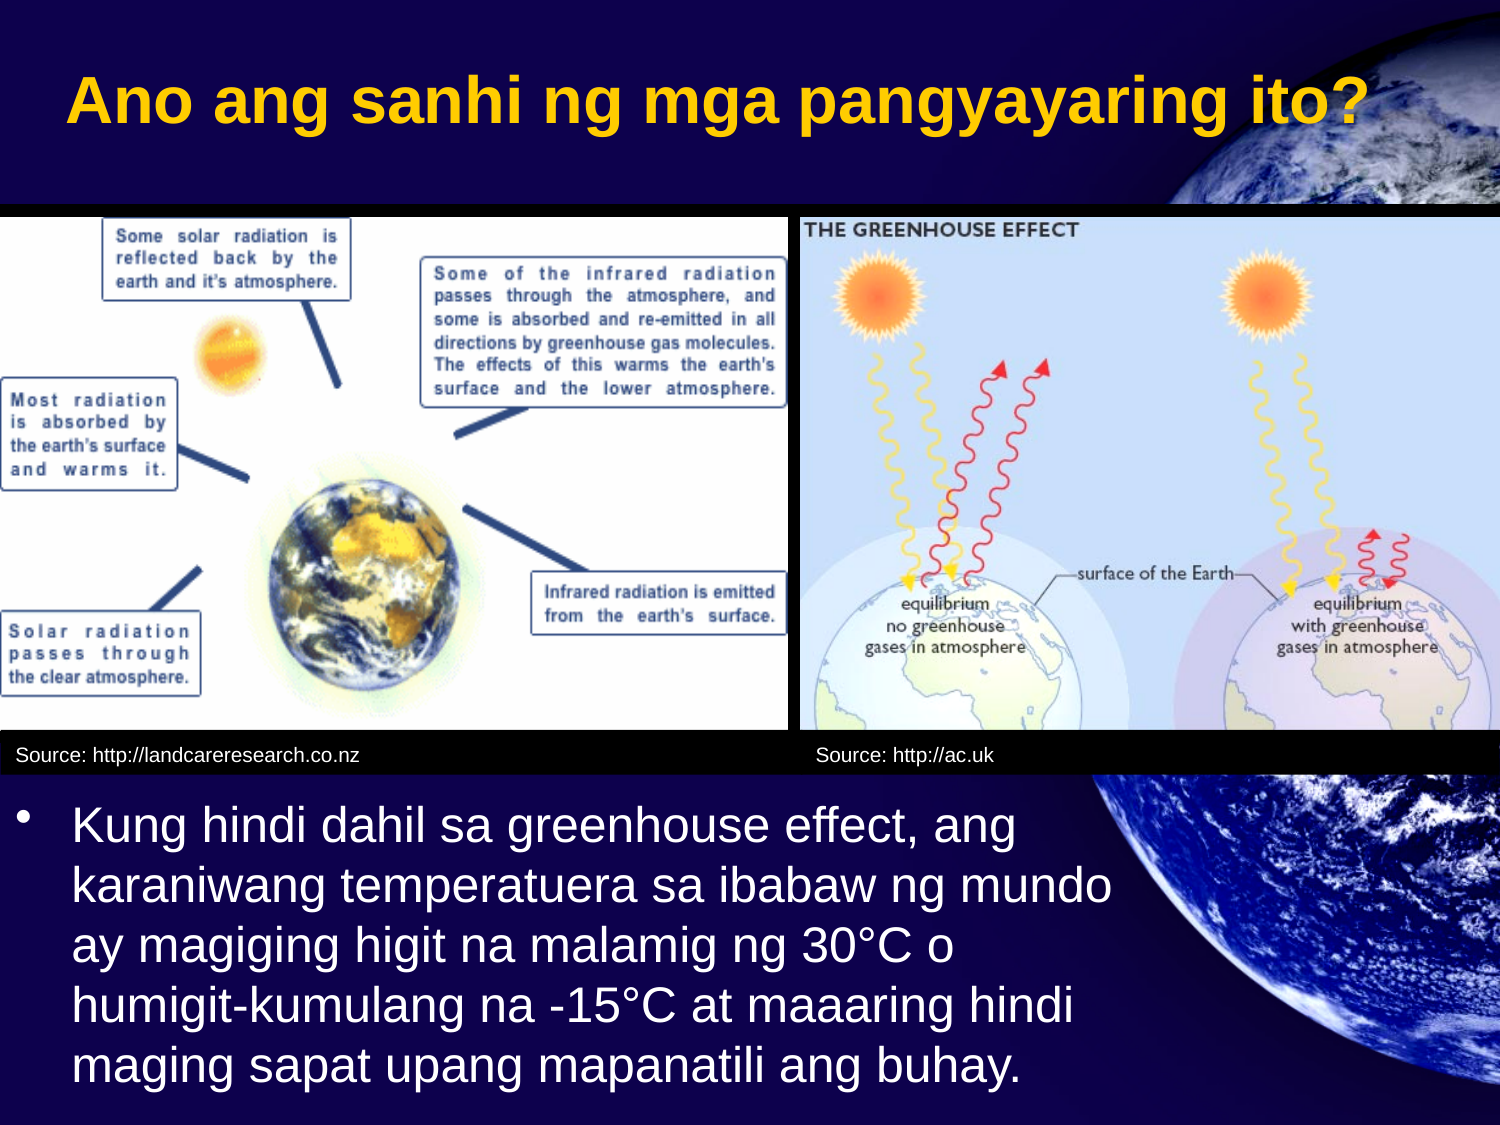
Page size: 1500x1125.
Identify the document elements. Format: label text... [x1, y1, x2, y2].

picture [0, 217, 788, 732]
picture [0, 0, 1500, 204]
text_box Source: http://ac.uk [803, 737, 1500, 775]
text_box Source: http://landcareresearch.co.nz [0, 729, 803, 775]
text_box [0, 204, 1500, 729]
picture [1151, 775, 1500, 1125]
title Ano ang sanhi ng mga pangyayaring ito? [49, 0, 1500, 188]
picture [799, 217, 1500, 730]
list Kung hindi dahil sa greenhouse effect, ang karaniwang temperatuera sa ibabaw ng mundo ay magiging higit na malamig ng 30°C o humigit-kumulang na -15°C at maaaring hindi maging sapat upang mapanatili ang buhay. [0, 775, 1151, 1125]
